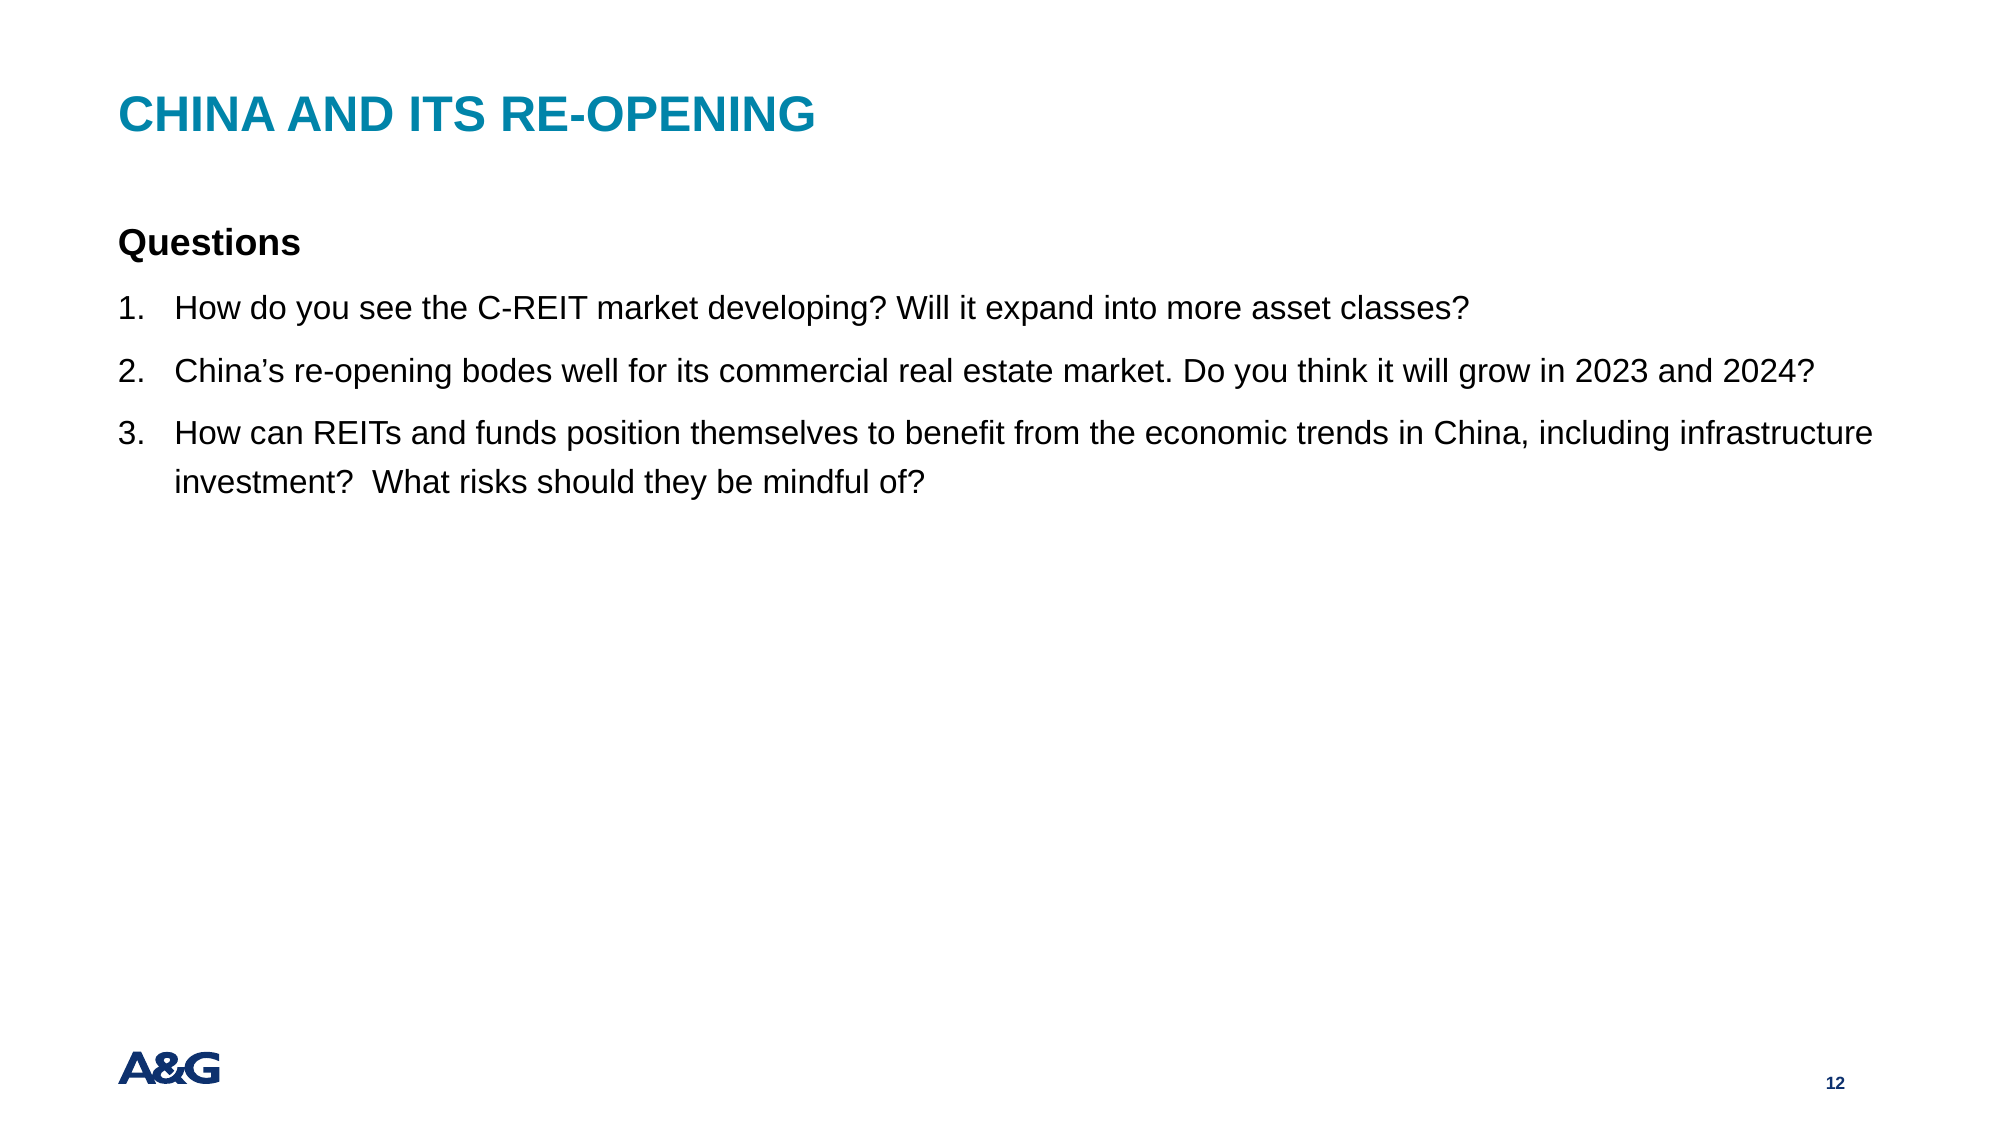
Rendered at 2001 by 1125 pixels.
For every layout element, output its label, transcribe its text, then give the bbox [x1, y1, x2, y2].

title China and its re-opening [118, 81, 1882, 159]
list Questions How do you see the C-REIT market developing? Will it expand into more asset classes? China’s re-opening bodes well for its commercial real estate market. Do you think it will grow in 2023 and 2024? How can REITs and funds position themselves to benefit from the economic trends in China, including infrastructure investment? What risks should they be mindful of? [117, 208, 1882, 1034]
text_box [325, 234, 1522, 970]
text_box 12 [1811, 1064, 1882, 1085]
